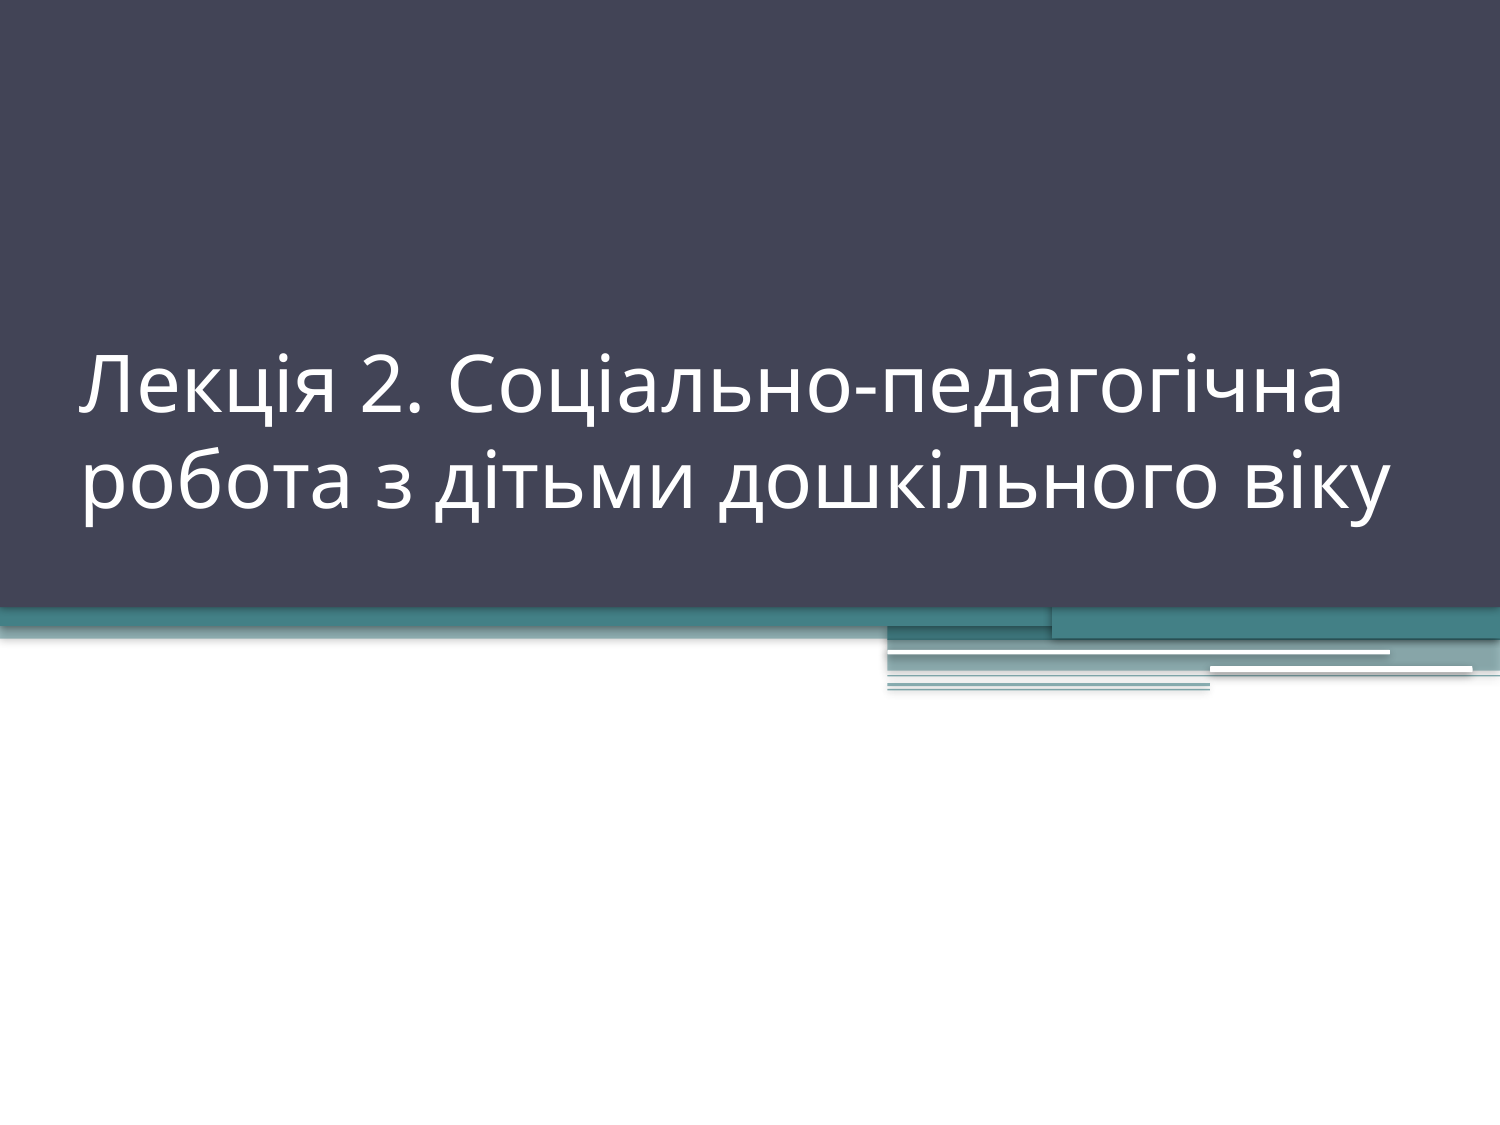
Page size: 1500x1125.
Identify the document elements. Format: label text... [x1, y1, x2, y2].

title Лекція 2. Соціально-педагогічна робота з дітьми дошкільного віку [64, 267, 1453, 532]
